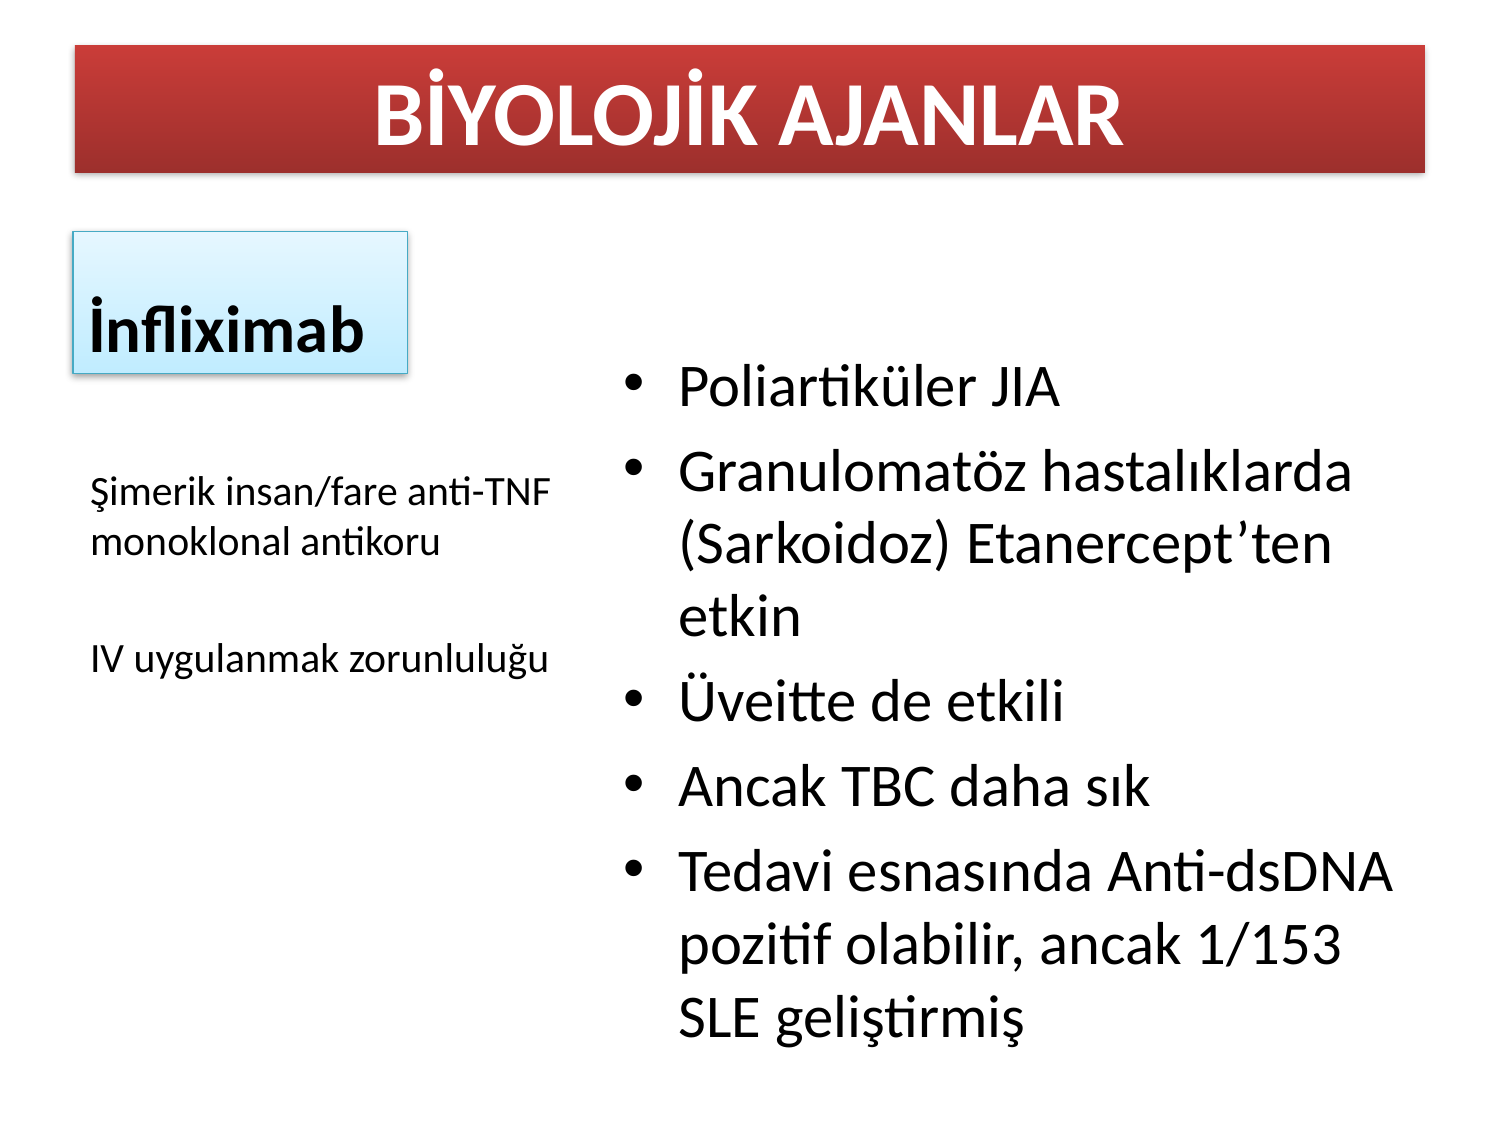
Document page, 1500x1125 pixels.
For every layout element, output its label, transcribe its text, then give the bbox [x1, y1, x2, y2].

text_box BİYOLOJİK AJANLAR [74, 45, 1425, 173]
title İnfliximab [72, 231, 408, 374]
list Şimerik insan/fare anti-TNF monoklonal antikoru IV uygulanmak zorunluluğu [75, 456, 569, 1005]
list Poliartiküler JIA Granulomatöz hastalıklarda (Sarkoidoz) Etanercept’ten etkin Üveitte de etkili Ancak TBC daha sık Tedavi esnasında Anti-dsDNA pozitif olabilir, ancak 1/153 SLE geliştirmiş [608, 338, 1447, 1059]
